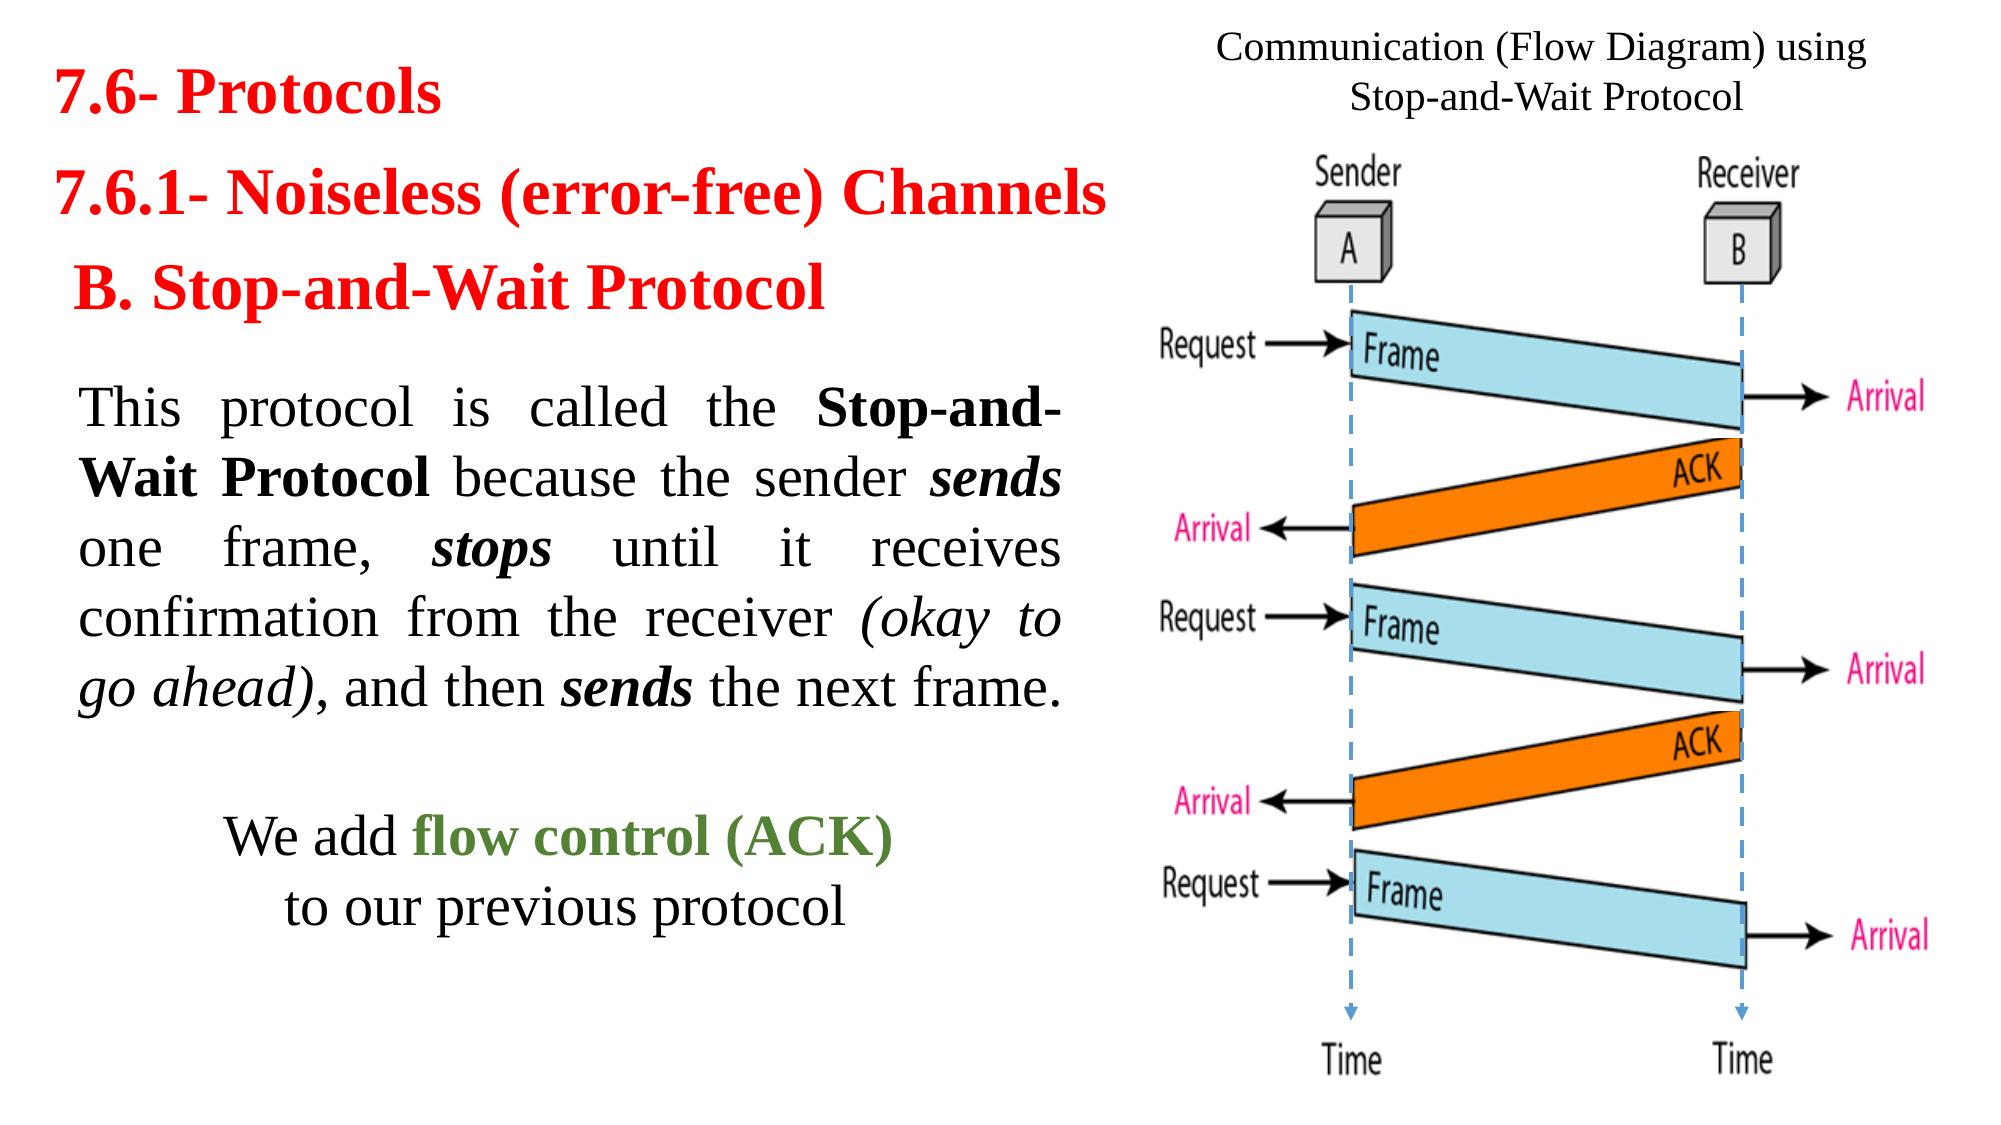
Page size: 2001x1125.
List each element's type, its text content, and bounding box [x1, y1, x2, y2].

text_box 7.6.1- Noiseless (error-free) Channels [39, 100, 1186, 235]
text_box 7.6- Protocols [39, 0, 1899, 135]
picture [1708, 1038, 1776, 1078]
picture [1162, 845, 1350, 977]
text_box B. Stop-and-Wait Protocol [58, 235, 843, 330]
picture [1158, 306, 1350, 560]
picture [1742, 579, 1928, 834]
picture [1317, 1039, 1385, 1079]
text_box Communication (Flow Diagram) using Stop-and-Wait Protocol [1188, 11, 1906, 127]
picture [1310, 150, 1408, 288]
text_box We add flow control (ACK) to our previous protocol [54, 790, 1078, 945]
picture [1352, 845, 1741, 977]
text_box This protocol is called the Stop-and-Wait Protocol because the sender sends one frame, stops until it receives confirmation from the receiver (okay to go ahead), and then sends the next frame. [63, 360, 1078, 726]
picture [1158, 579, 1350, 834]
picture [1742, 306, 1928, 560]
picture [1352, 306, 1741, 560]
picture [1352, 579, 1741, 834]
picture [1696, 156, 1803, 288]
picture [1742, 845, 1932, 977]
